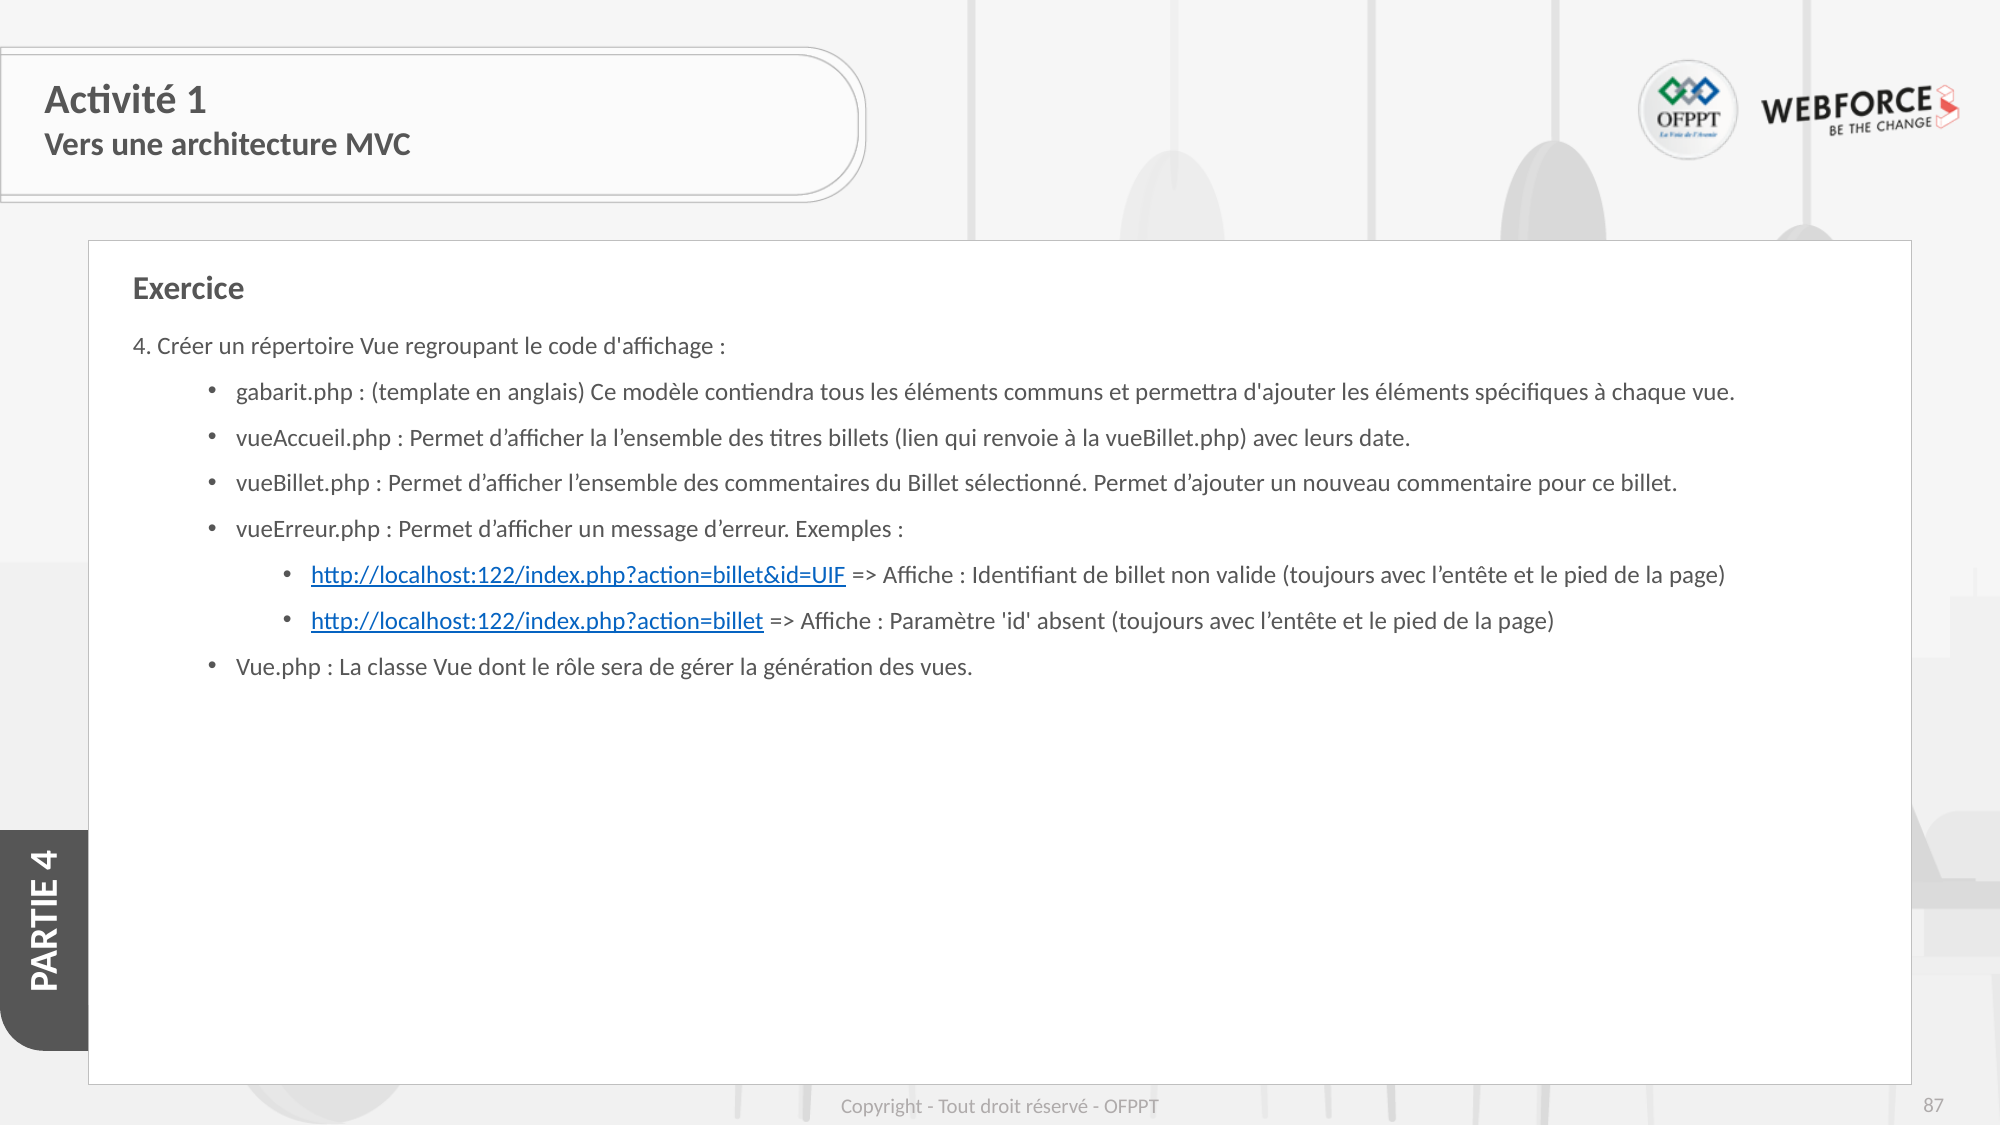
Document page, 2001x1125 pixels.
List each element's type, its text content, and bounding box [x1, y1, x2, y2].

list Vers une architecture MVC [29, 119, 863, 192]
picture [1754, 75, 1967, 145]
list 4. Créer un répertoire Vue regroupant le code d'affichage : gabarit.php : (template en anglais) Ce modèle contiendra tous les éléments communs et permettra d'ajouter les éléments spécifiques à chaque vue. vueAccueil.php : Permet d’afficher la l’ensemble des titres billets (lien qui renvoie à la vueBillet.php) avec leurs date. vueBillet.php : Permet d’afficher l’ensemble des commentaires du Billet sélectionné. Permet d’ajouter un nouveau commentaire pour ce billet. vueErreur.php : Permet d’afficher un message d’erreur. Exemples : http://localhost:122/index.php?action=billet&id=UIF => Affiche : Identifiant de billet non valide (toujours avec l’entête et le pied de la page) http://localhost:122/index.php?action=billet => Affiche : Paramètre 'id' absent (toujours avec l’entête et le pied de la page) Vue.php : La classe Vue dont le rôle sera de gérer la génération des vues. [118, 318, 1881, 1060]
title Activité 1 [29, 65, 863, 119]
picture [1634, 56, 1743, 164]
list Exercice [118, 265, 1881, 318]
